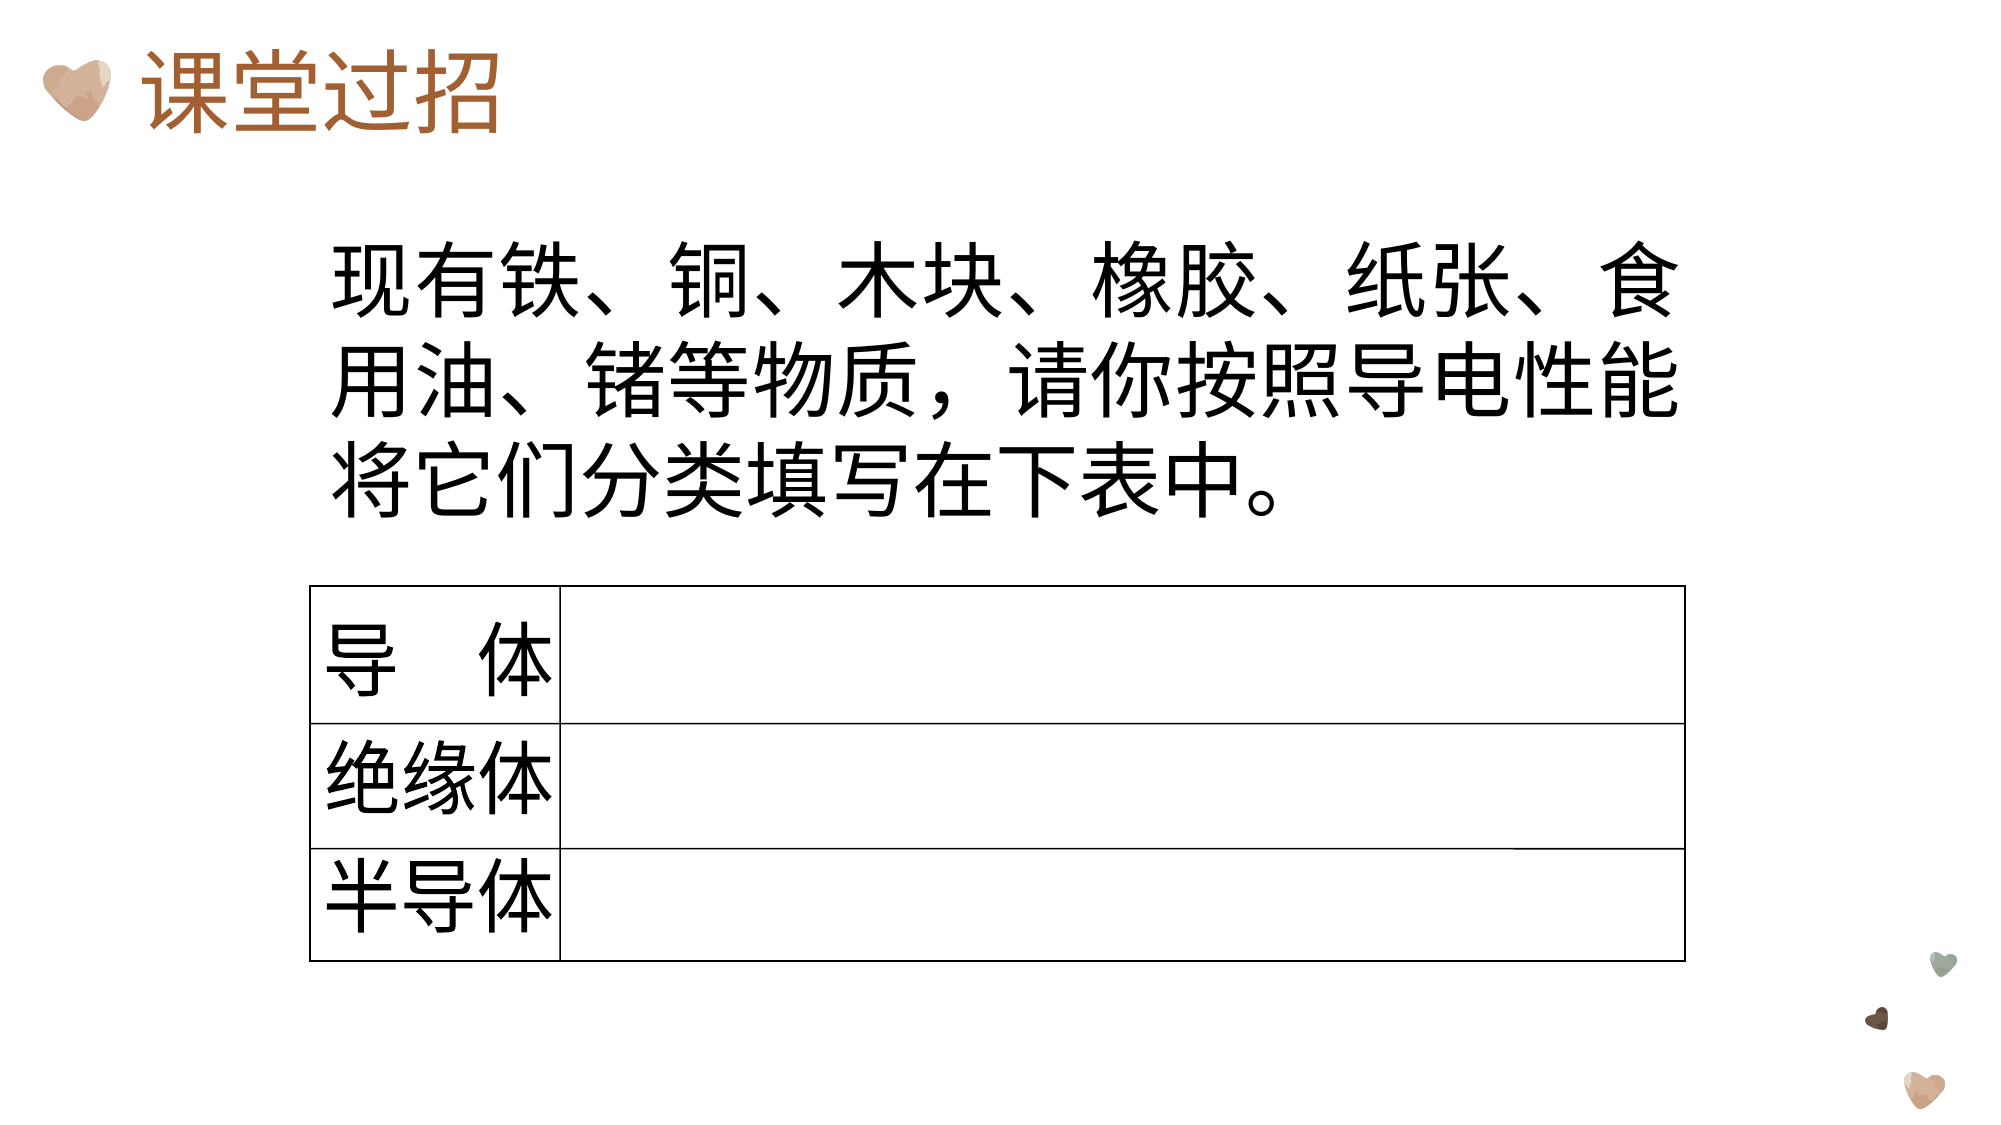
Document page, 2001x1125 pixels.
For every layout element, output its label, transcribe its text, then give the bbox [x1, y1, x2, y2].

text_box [1865, 952, 1957, 1109]
text_box 课堂过招 [123, 27, 749, 152]
text_box 现有铁、铜、木块、橡胶、纸张、食用油、锗等物质，请你按照导电性能将它们分类填写在下表中。 [314, 221, 1697, 536]
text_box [310, 586, 1686, 962]
picture [43, 60, 111, 121]
